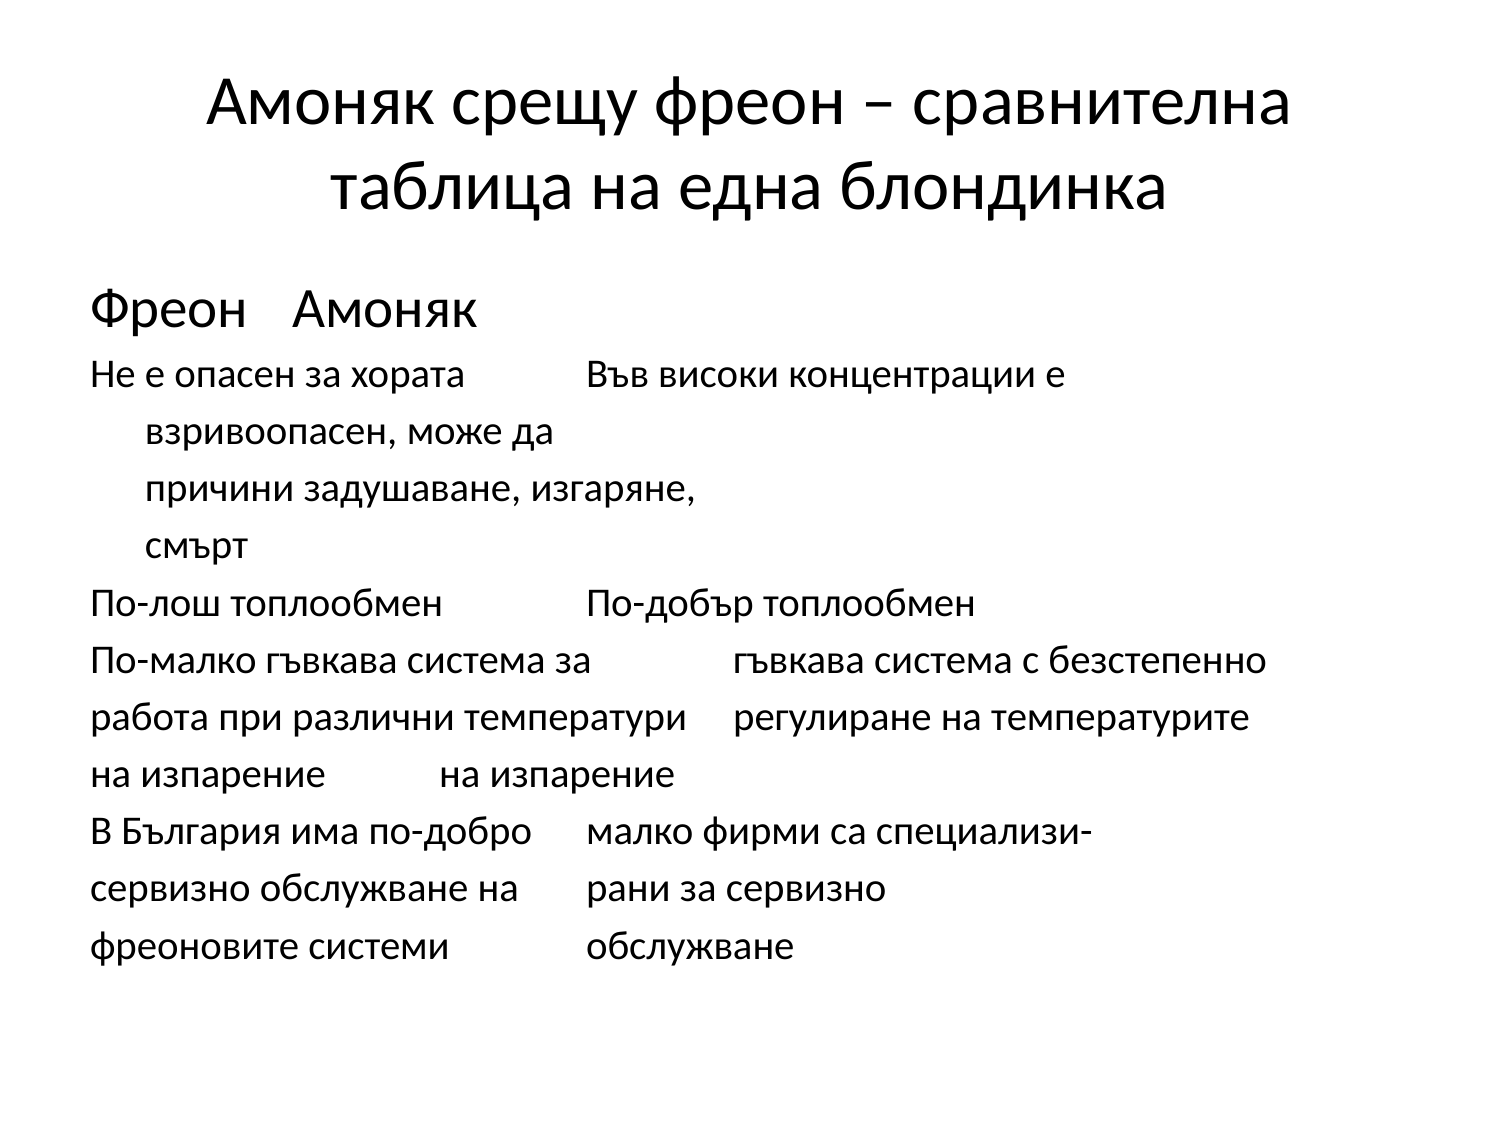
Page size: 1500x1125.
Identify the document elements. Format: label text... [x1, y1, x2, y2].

title Амоняк срещу фреон – сравнителна таблица на една блондинка [75, 45, 1425, 233]
list Фреон Амоняк Не е опасен за хората Във високи концентрации е взривоопасен, може да причини задушаване, изгаряне, смърт По-лош топлообмен По-добър топлообмен По-малко гъвкава система за гъвкава система с безстепенно работа при различни температури регулиране на температурите на изпарение на изпарение В България има по-добро малко фирми са специализи- сервизно обслужване на рани за сервизно фреоновите системи обслужване [75, 262, 1425, 1005]
